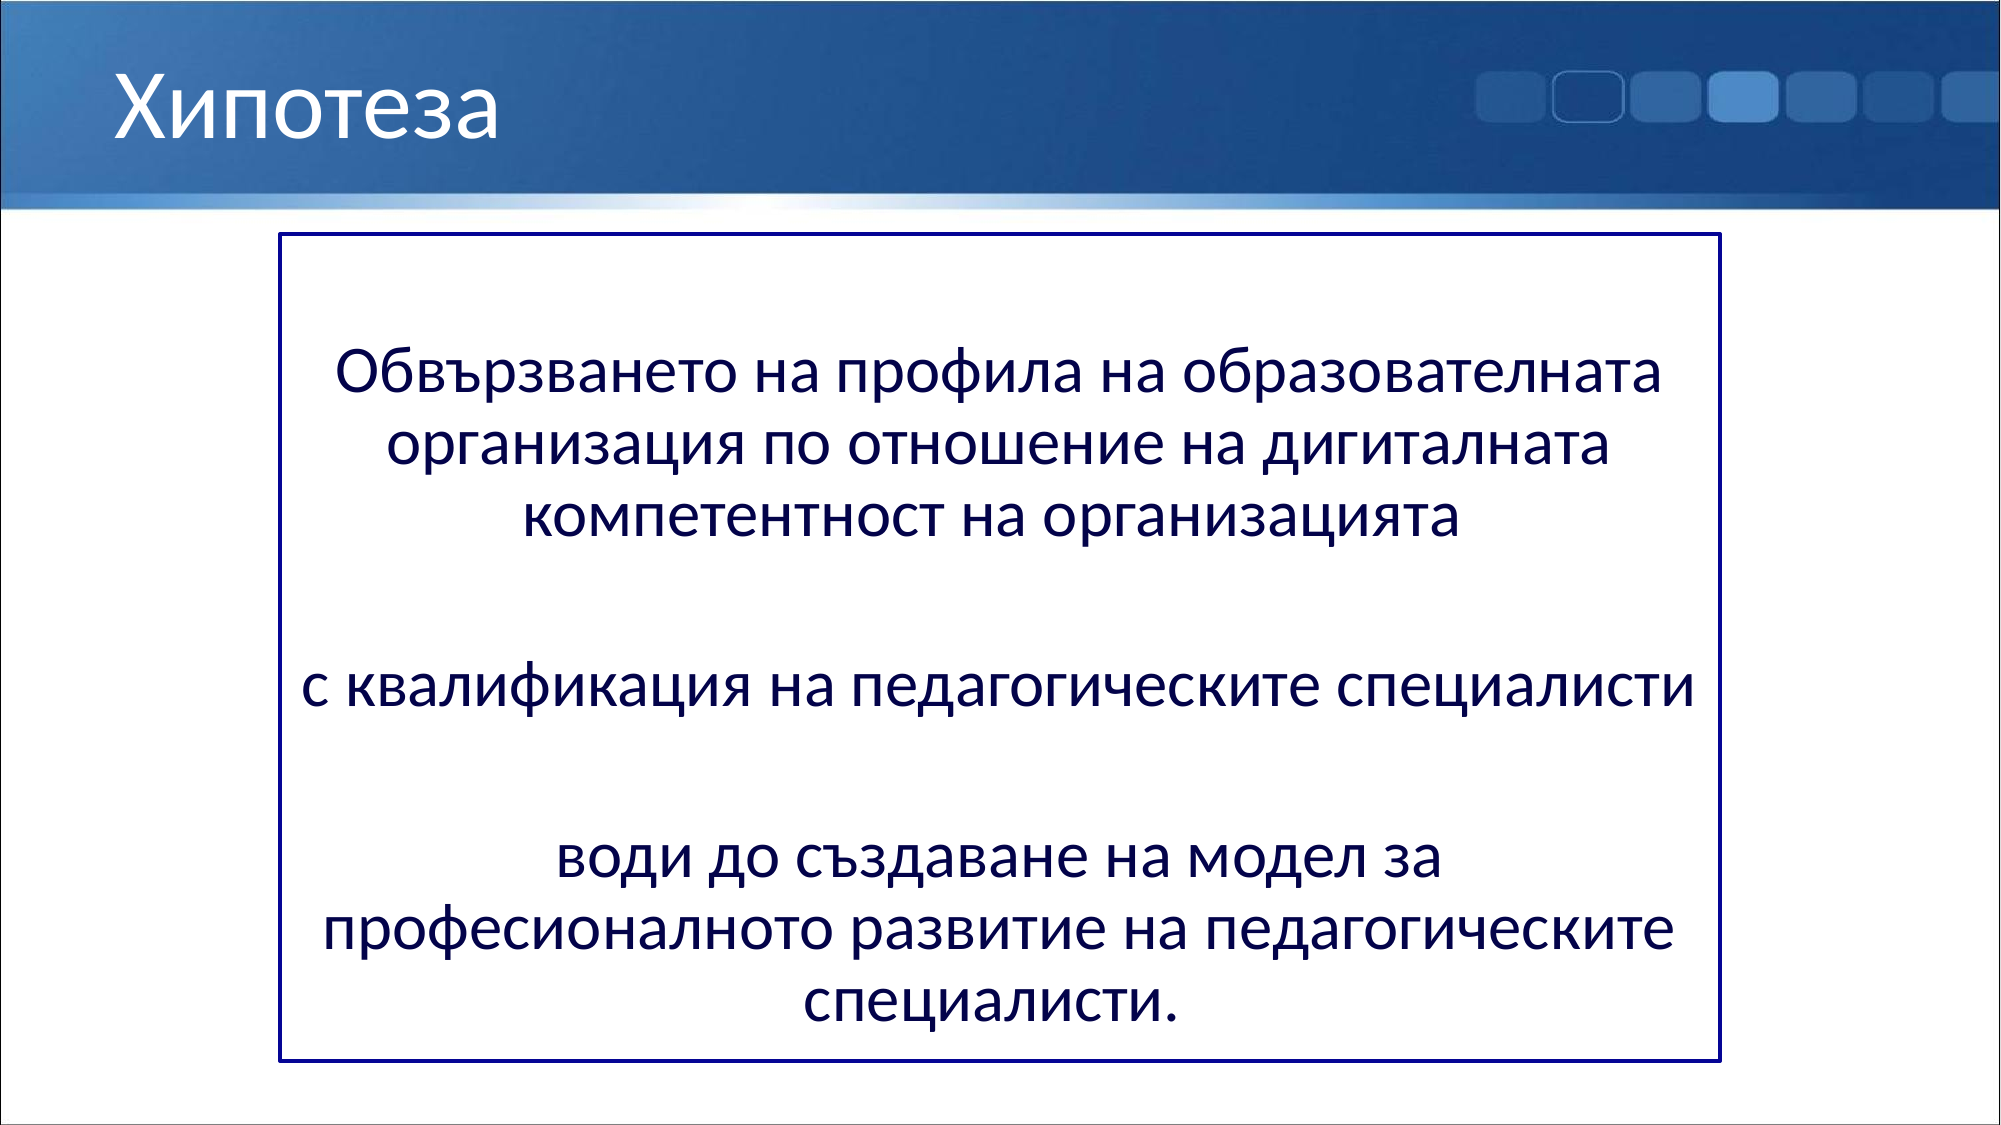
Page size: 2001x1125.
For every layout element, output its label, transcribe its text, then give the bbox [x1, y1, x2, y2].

title Хипотеза [99, 45, 1900, 233]
picture [0, 0, 2001, 1125]
list Обвързването на профила на образователната организация по отношение на дигиталната компетентност на организацията с квалификация на педагогическите специалисти води до създаване на модел за професионалното развитие на педагогическите специалисти. [278, 232, 1722, 1063]
